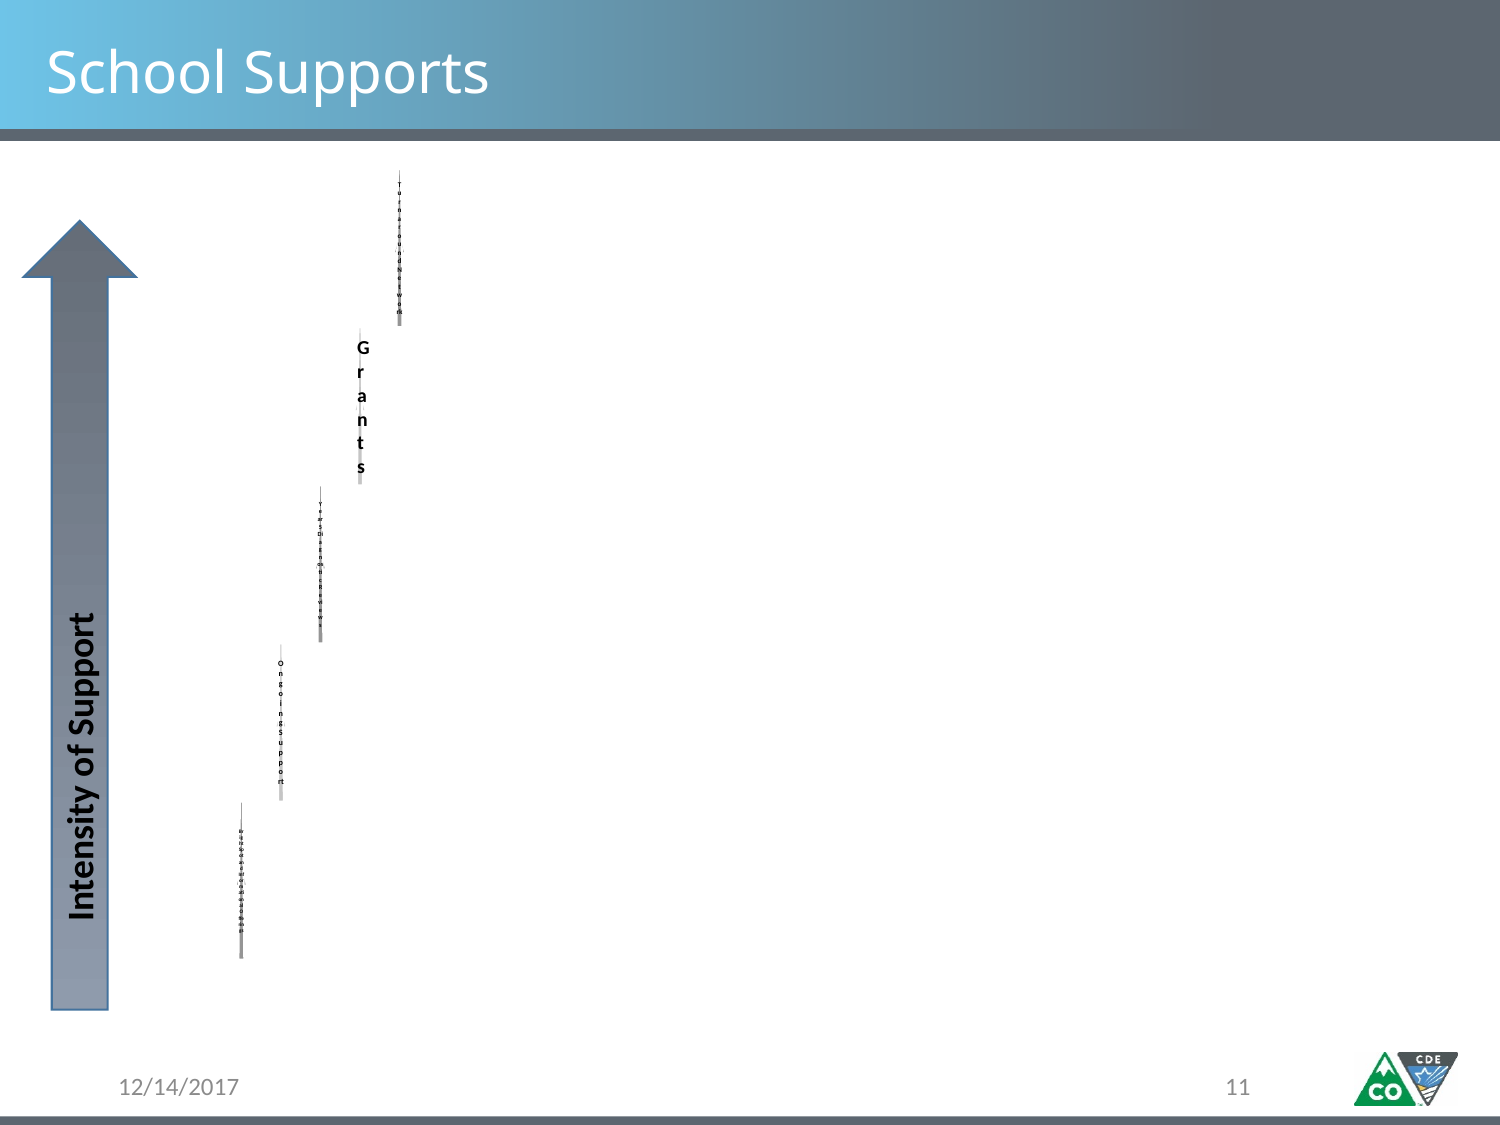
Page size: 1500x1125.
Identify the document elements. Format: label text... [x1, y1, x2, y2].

picture [1354, 1052, 1458, 1106]
text_box [50, 983, 109, 1011]
title School Supports [31, 31, 1326, 117]
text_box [21, 191, 1475, 983]
